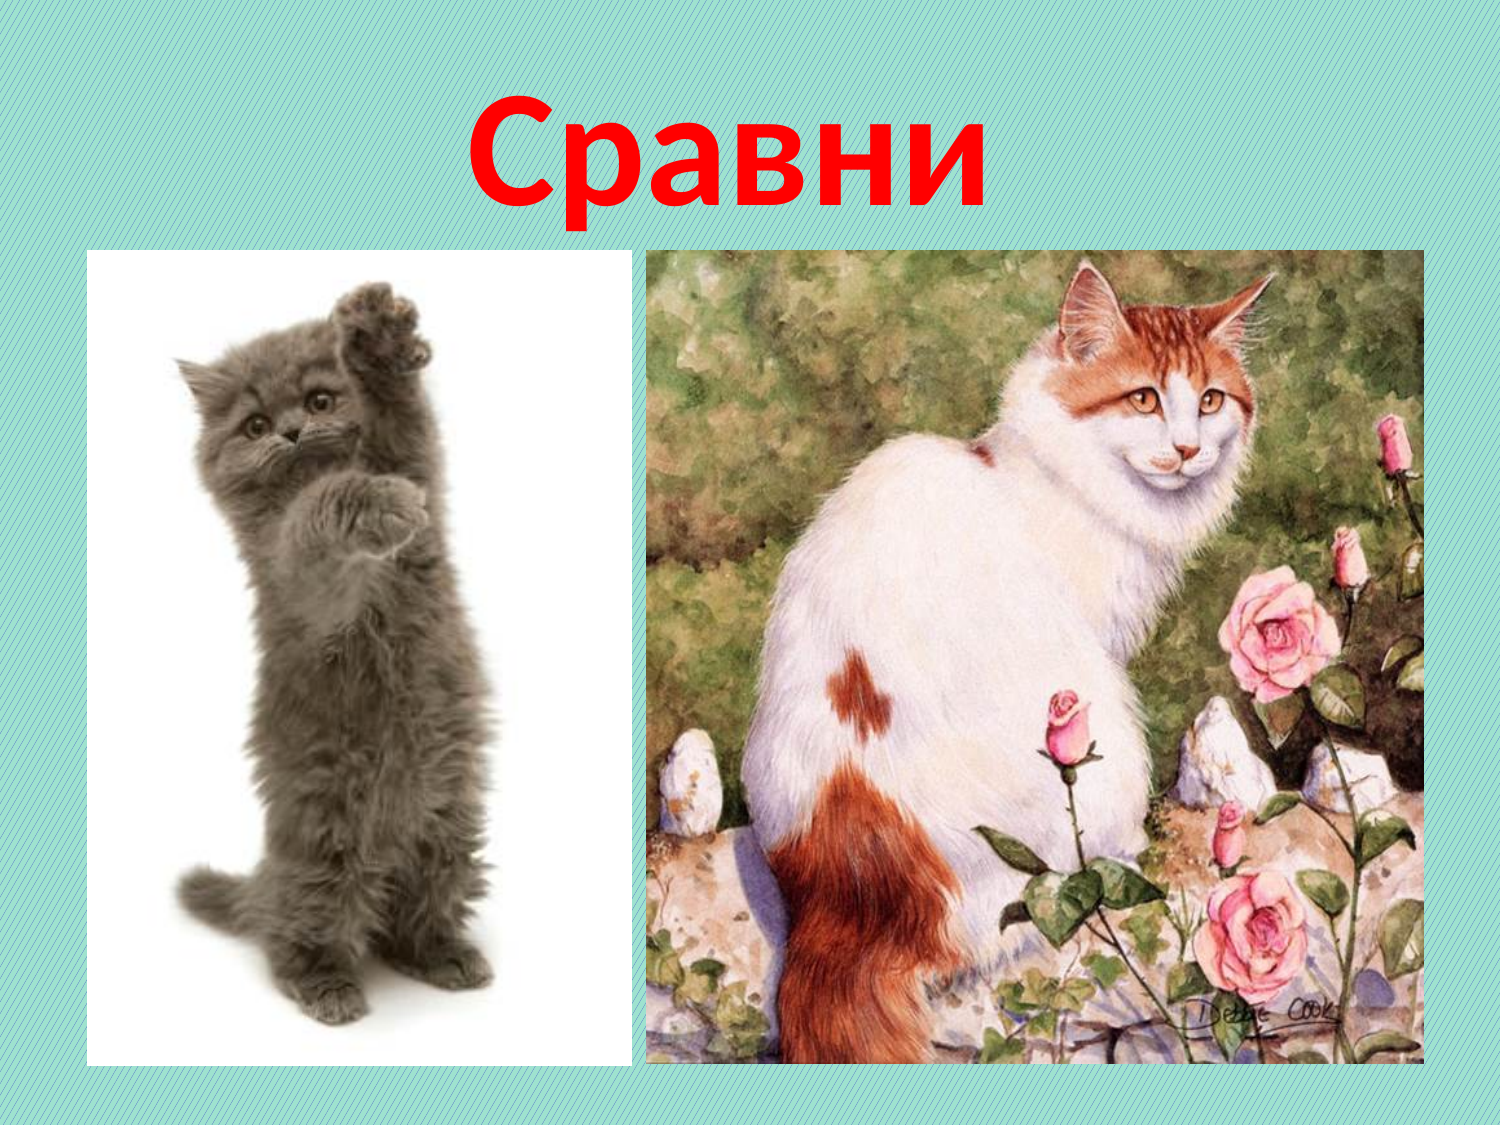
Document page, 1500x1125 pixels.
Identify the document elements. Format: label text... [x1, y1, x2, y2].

title Сравни [75, 45, 1425, 233]
picture [645, 250, 1424, 1065]
picture [87, 250, 632, 1067]
